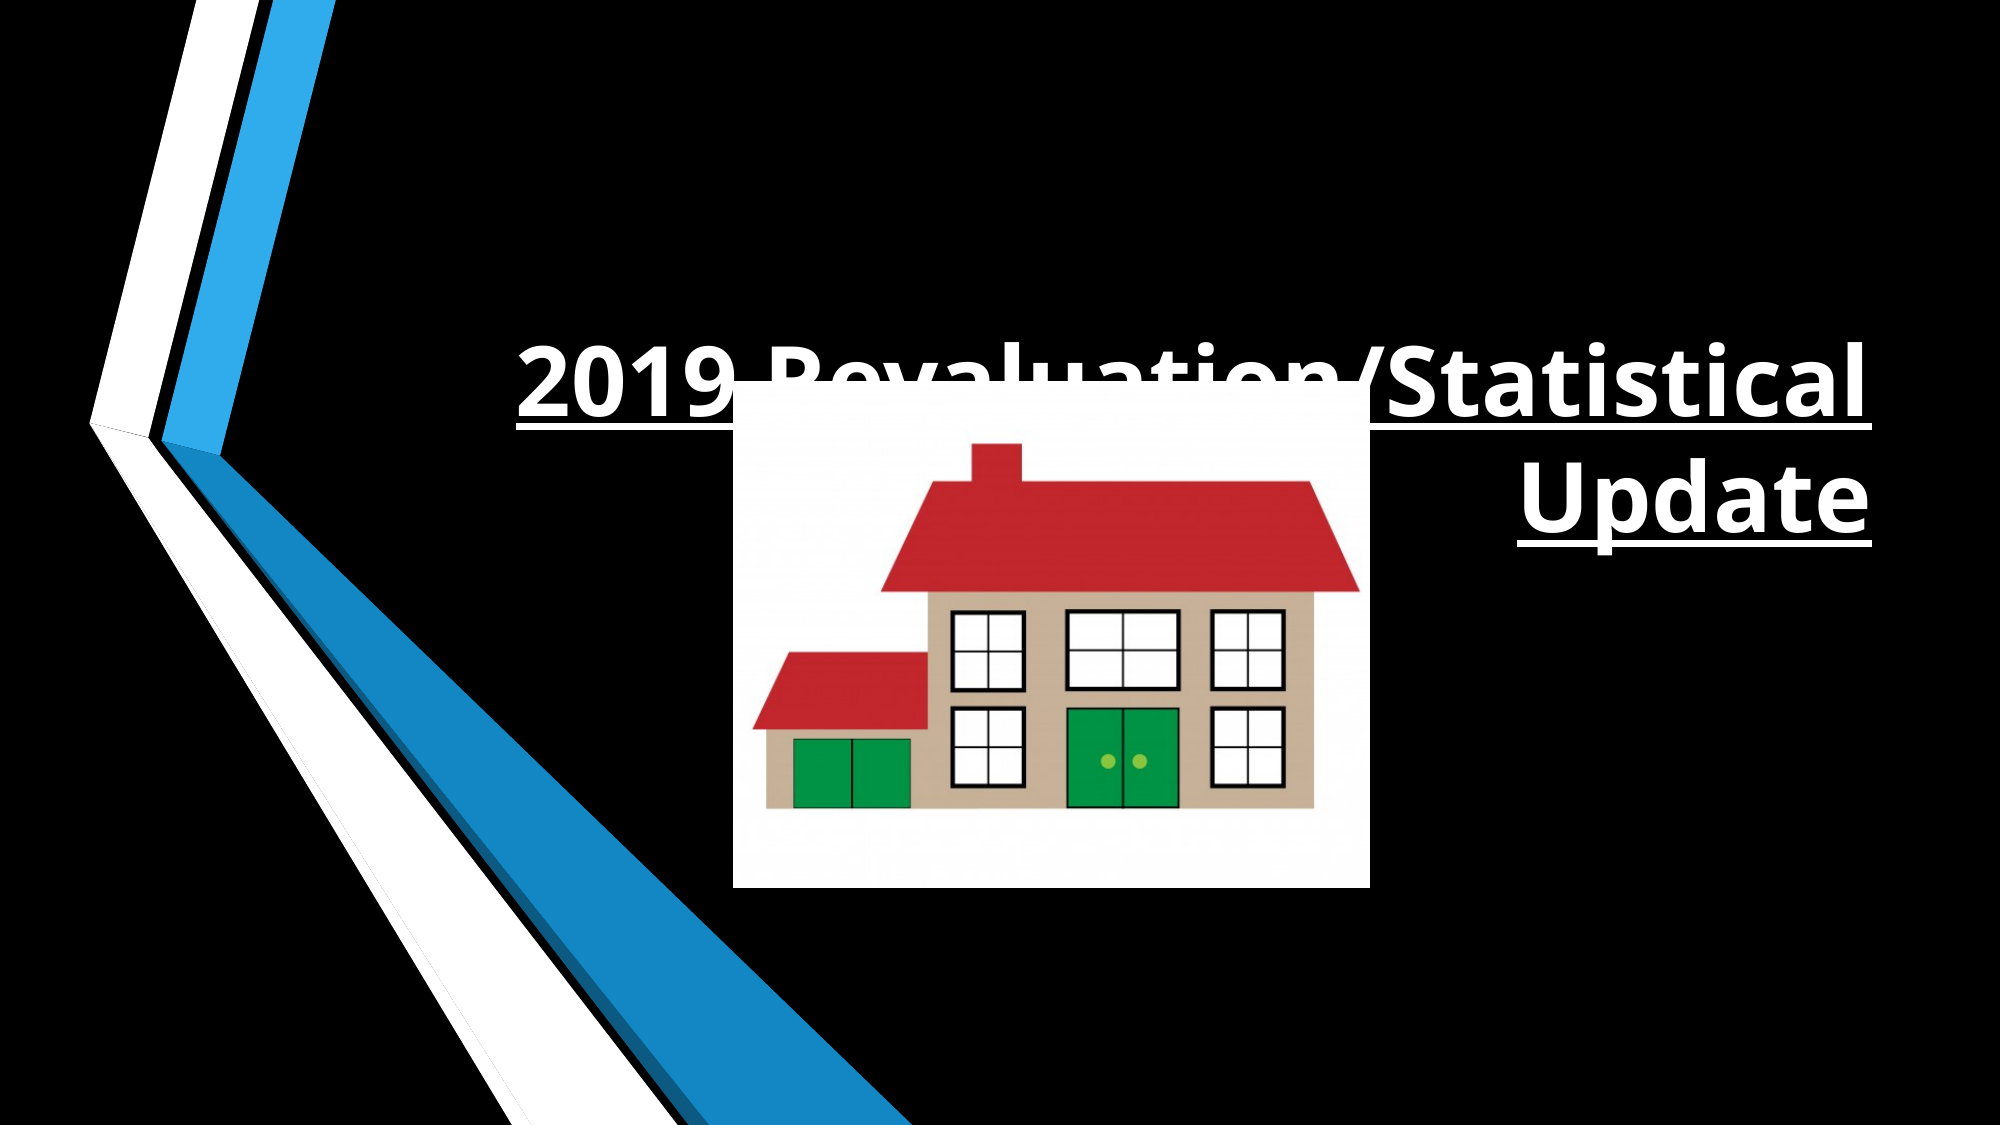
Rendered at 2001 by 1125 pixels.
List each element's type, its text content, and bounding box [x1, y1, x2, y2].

title 2019 Revaluation/Statistical Update [480, 226, 1887, 656]
picture [732, 380, 1370, 888]
